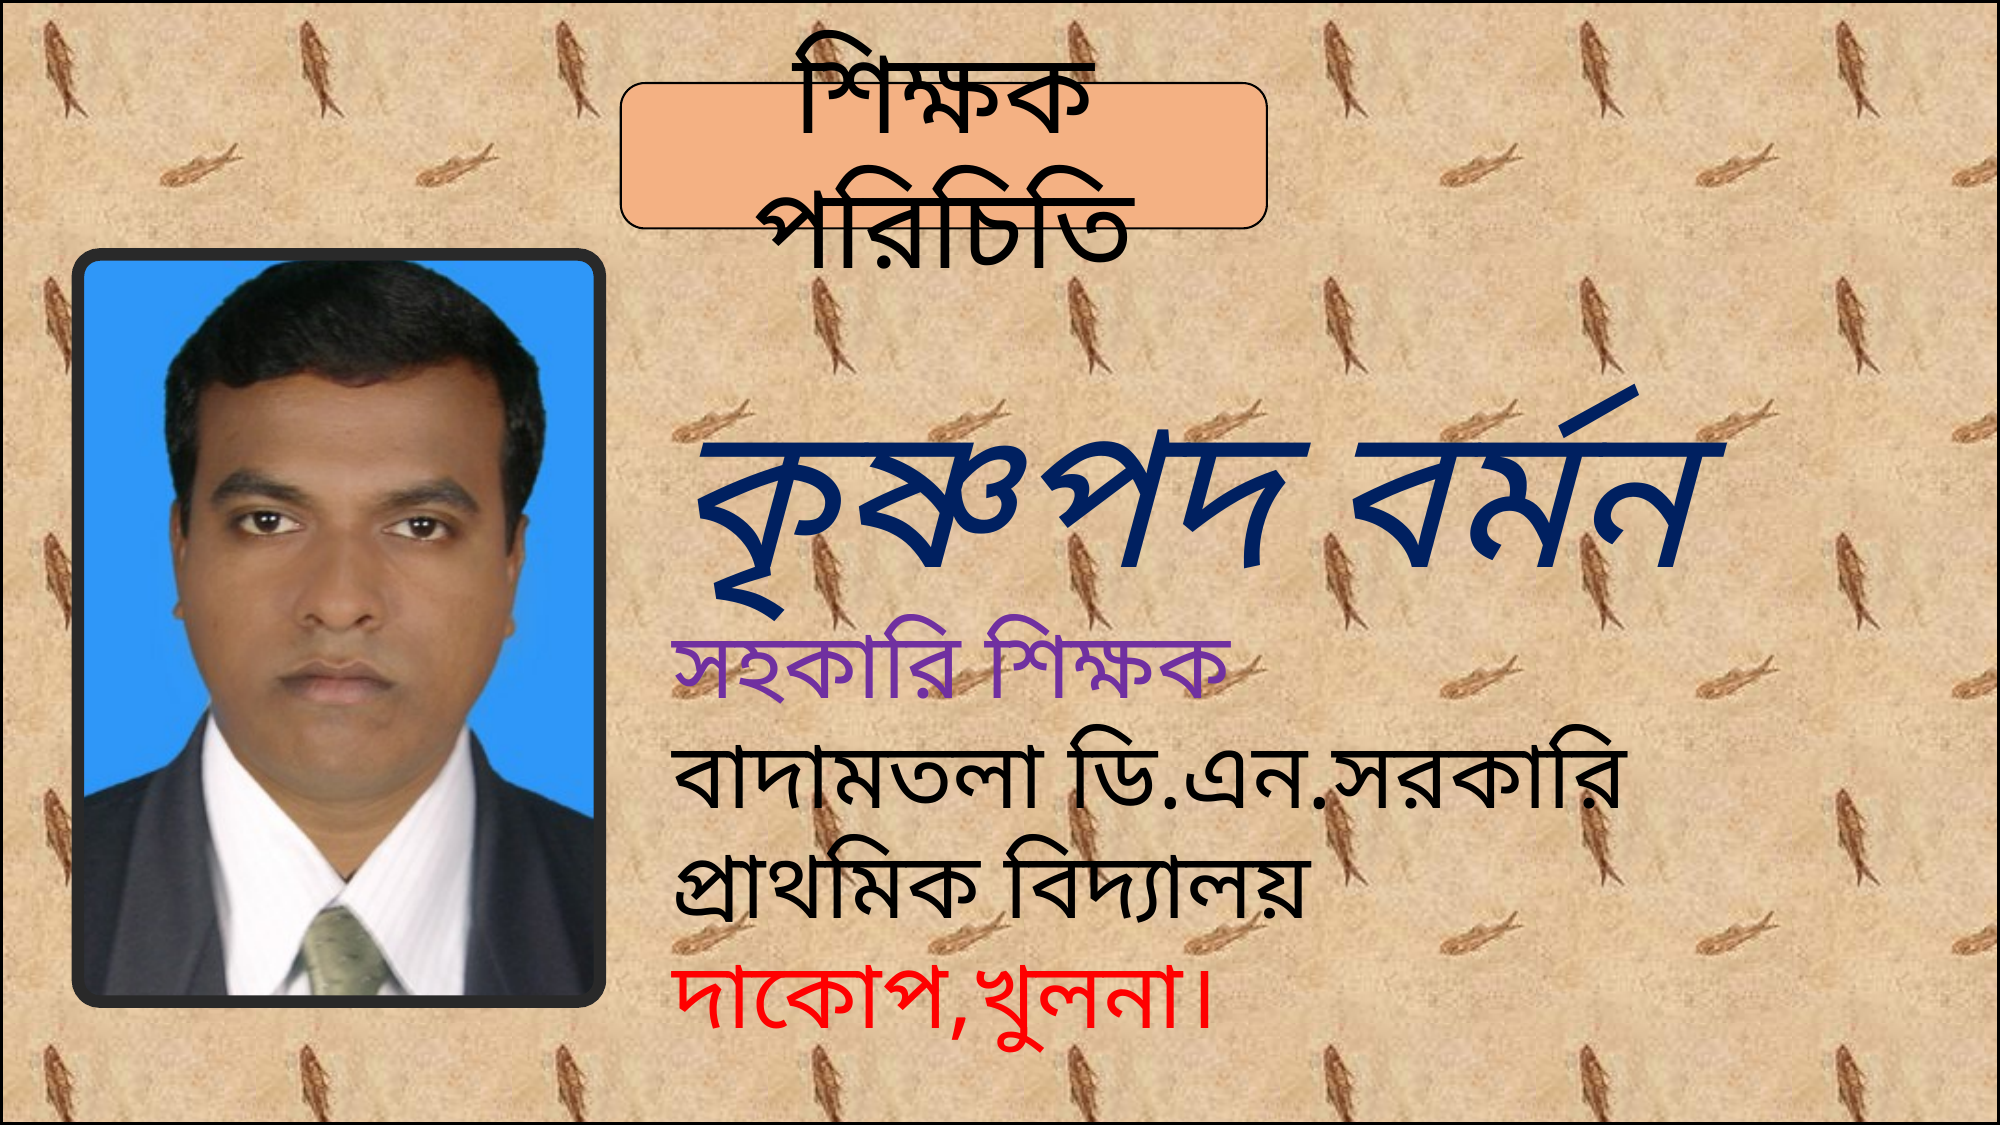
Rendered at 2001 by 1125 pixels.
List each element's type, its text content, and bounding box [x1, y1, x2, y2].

text_box কৃষ্ণপদ বর্মন সহকারি শিক্ষক বাদামতলা ডি.এন.সরকারি প্রাথমিক বিদ্যালয় দাকোপ,খুলনা। [657, 359, 1953, 1055]
text_box শিক্ষক পরিচিতি [619, 81, 1268, 230]
text_box [0, 0, 2000, 1125]
picture [77, 254, 600, 1002]
